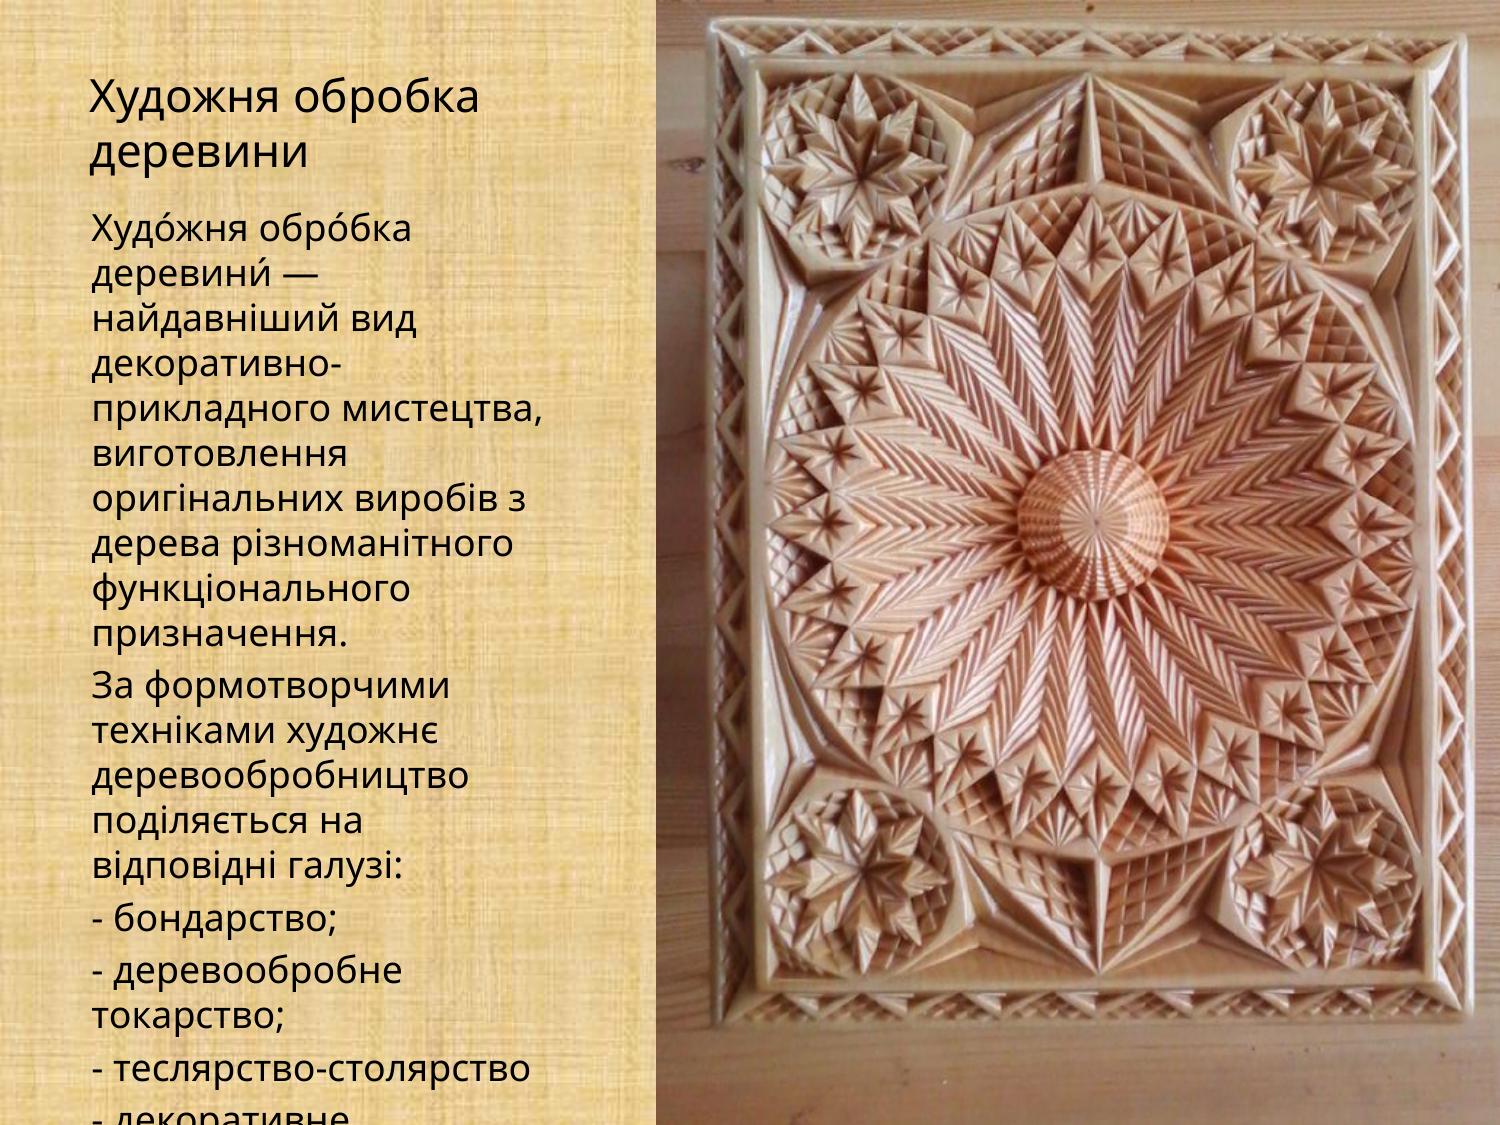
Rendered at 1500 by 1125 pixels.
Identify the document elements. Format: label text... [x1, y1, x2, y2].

picture [0, 0, 1500, 1125]
list Худо́жня обро́бка деревини́ — найдавніший вид декоративно-прикладного мистецтва, виготовлення оригінальних виробів з дерева різноманітного функціонального призначення. За формотворчими техніками художнє деревообробництво поділяється на відповідні галузі: - бондарство; - деревообробне токарство; - теслярство-столярство - декоративне різьблення. [76, 196, 571, 1047]
title Художня обробка деревини [75, 44, 569, 185]
